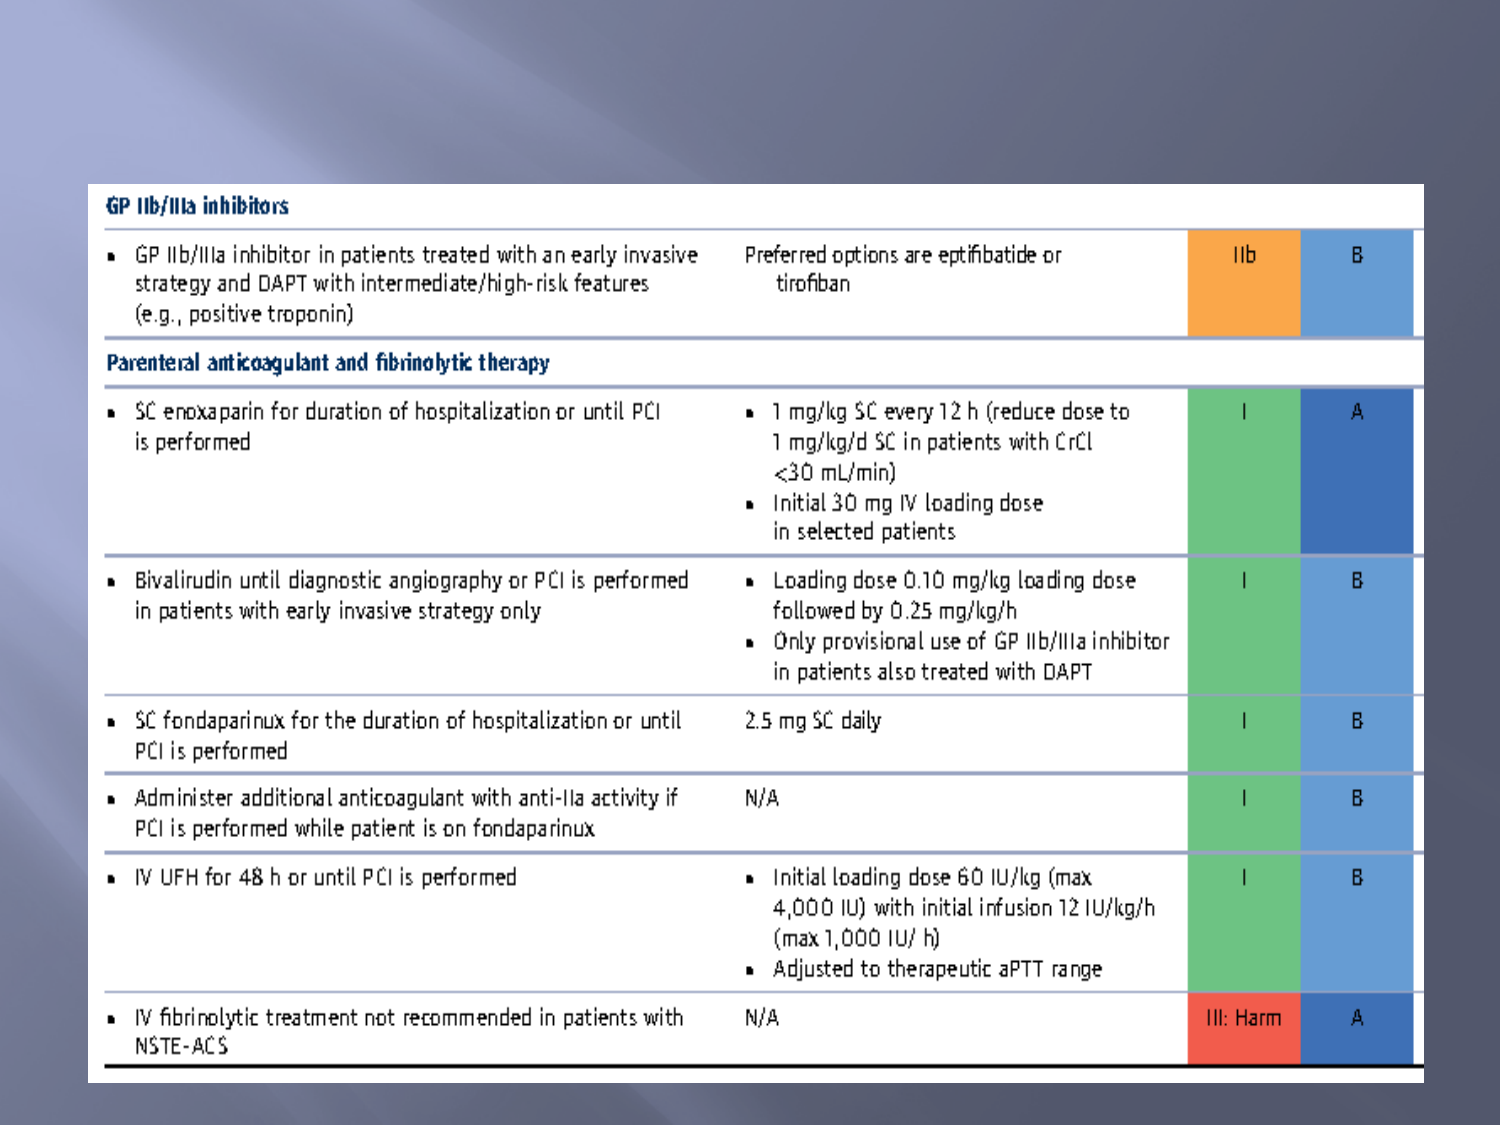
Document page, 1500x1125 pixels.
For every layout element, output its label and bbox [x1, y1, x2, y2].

list [88, 184, 1424, 1083]
